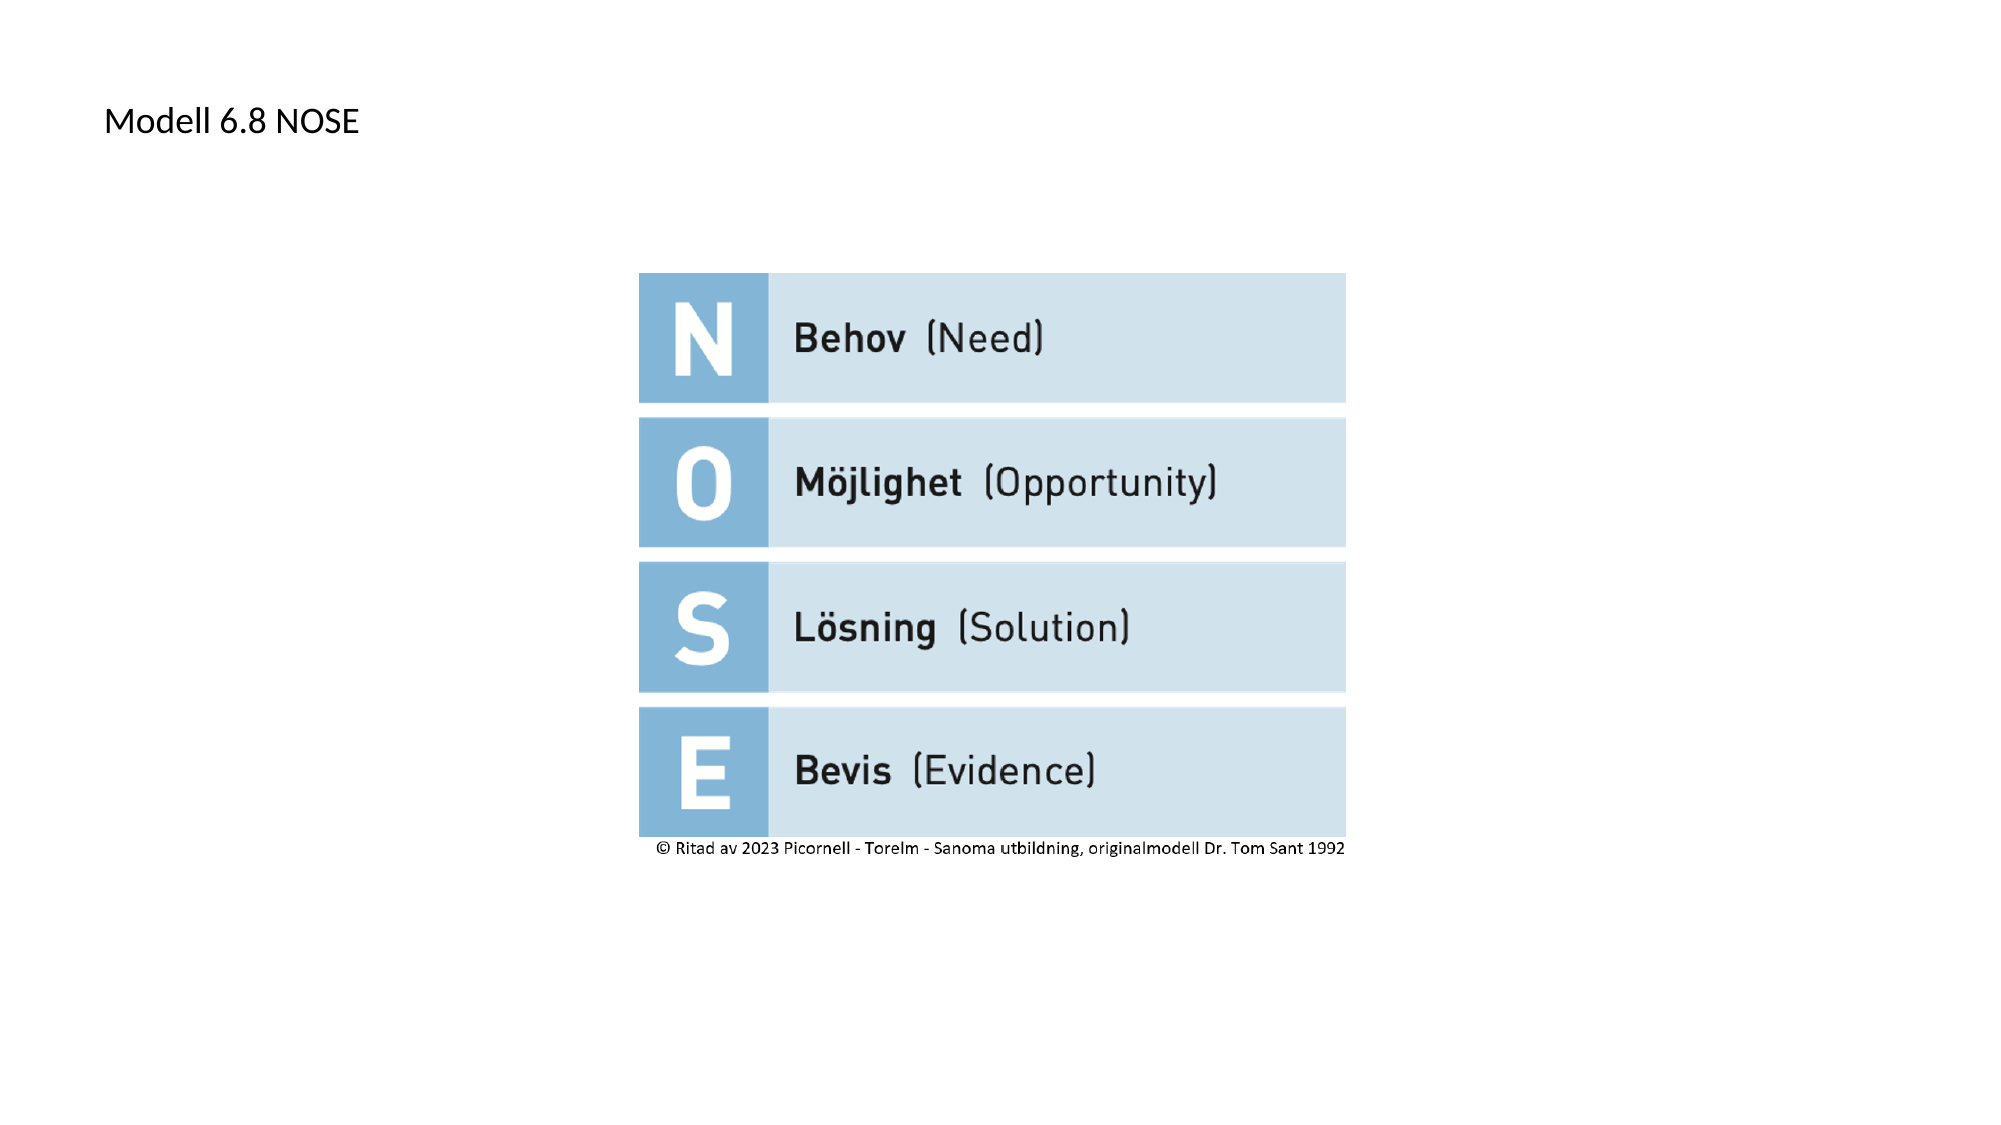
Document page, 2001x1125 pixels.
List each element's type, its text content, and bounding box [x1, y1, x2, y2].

picture [620, 255, 1379, 870]
text_box Modell 6.8 NOSE [96, 88, 1514, 149]
